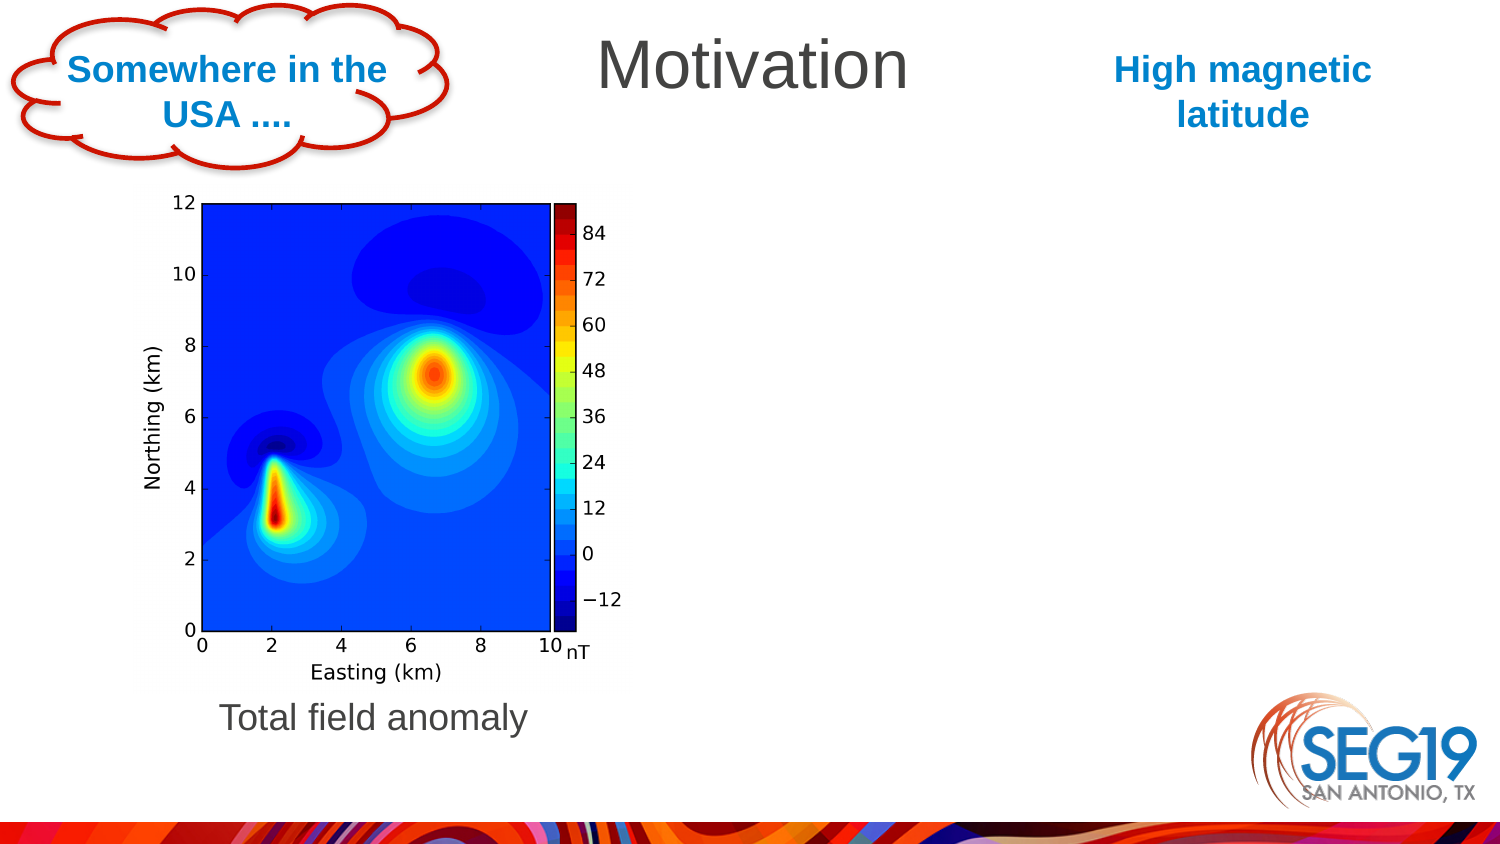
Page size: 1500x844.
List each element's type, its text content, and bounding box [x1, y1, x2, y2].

text_box Total field anomaly [159, 702, 588, 746]
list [133, 184, 633, 695]
text_box [170, 8, 233, 14]
text_box Somewhere in the USA .... [13, 37, 442, 143]
text_box [241, 4, 389, 14]
text_box Motivation [48, 14, 1457, 92]
picture [1251, 692, 1477, 809]
text_box High magnetic latitude [1029, 37, 1457, 143]
text_box [76, 143, 365, 169]
picture [0, 822, 1500, 844]
